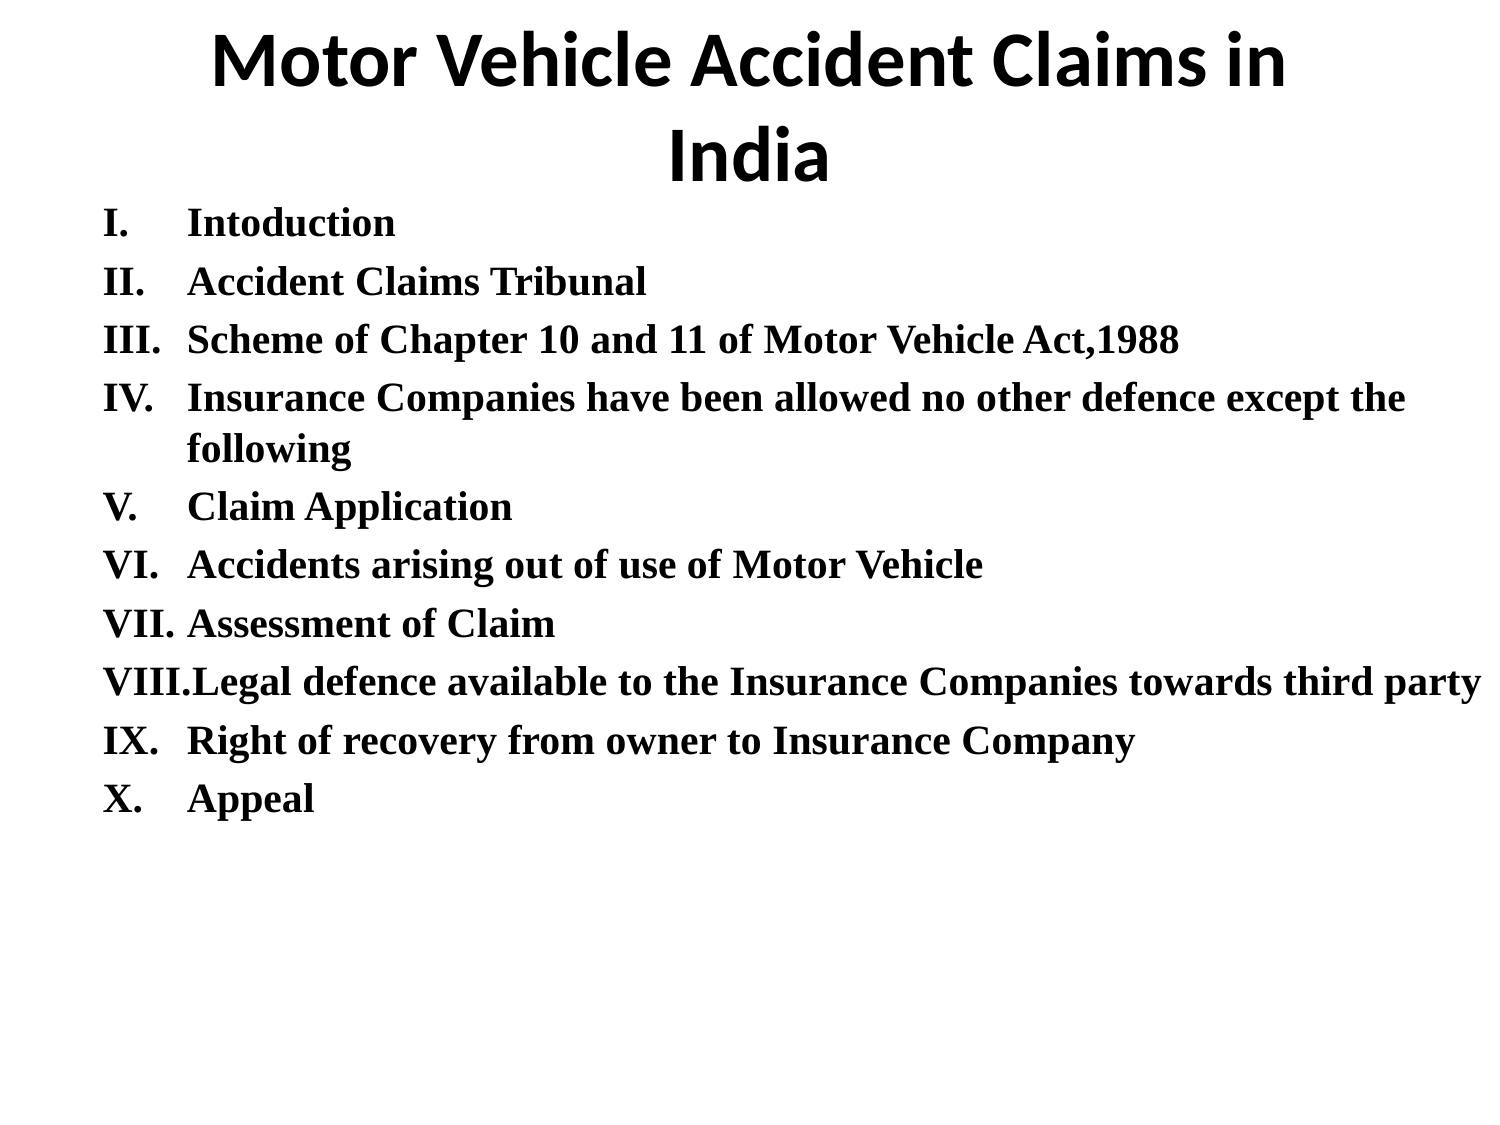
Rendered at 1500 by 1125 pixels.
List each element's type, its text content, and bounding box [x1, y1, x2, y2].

subtitle Intoduction Accident Claims Tribunal Scheme of Chapter 10 and 11 of Motor Vehicle Act,1988 Insurance Companies have been allowed no other defence except the following Claim Application Accidents arising out of use of Motor Vehicle Assessment of Claim Legal defence available to the Insurance Companies towards third party Right of recovery from owner to Insurance Company Appeal [87, 187, 1500, 1025]
title Motor Vehicle Accident Claims in India [112, 0, 1388, 187]
